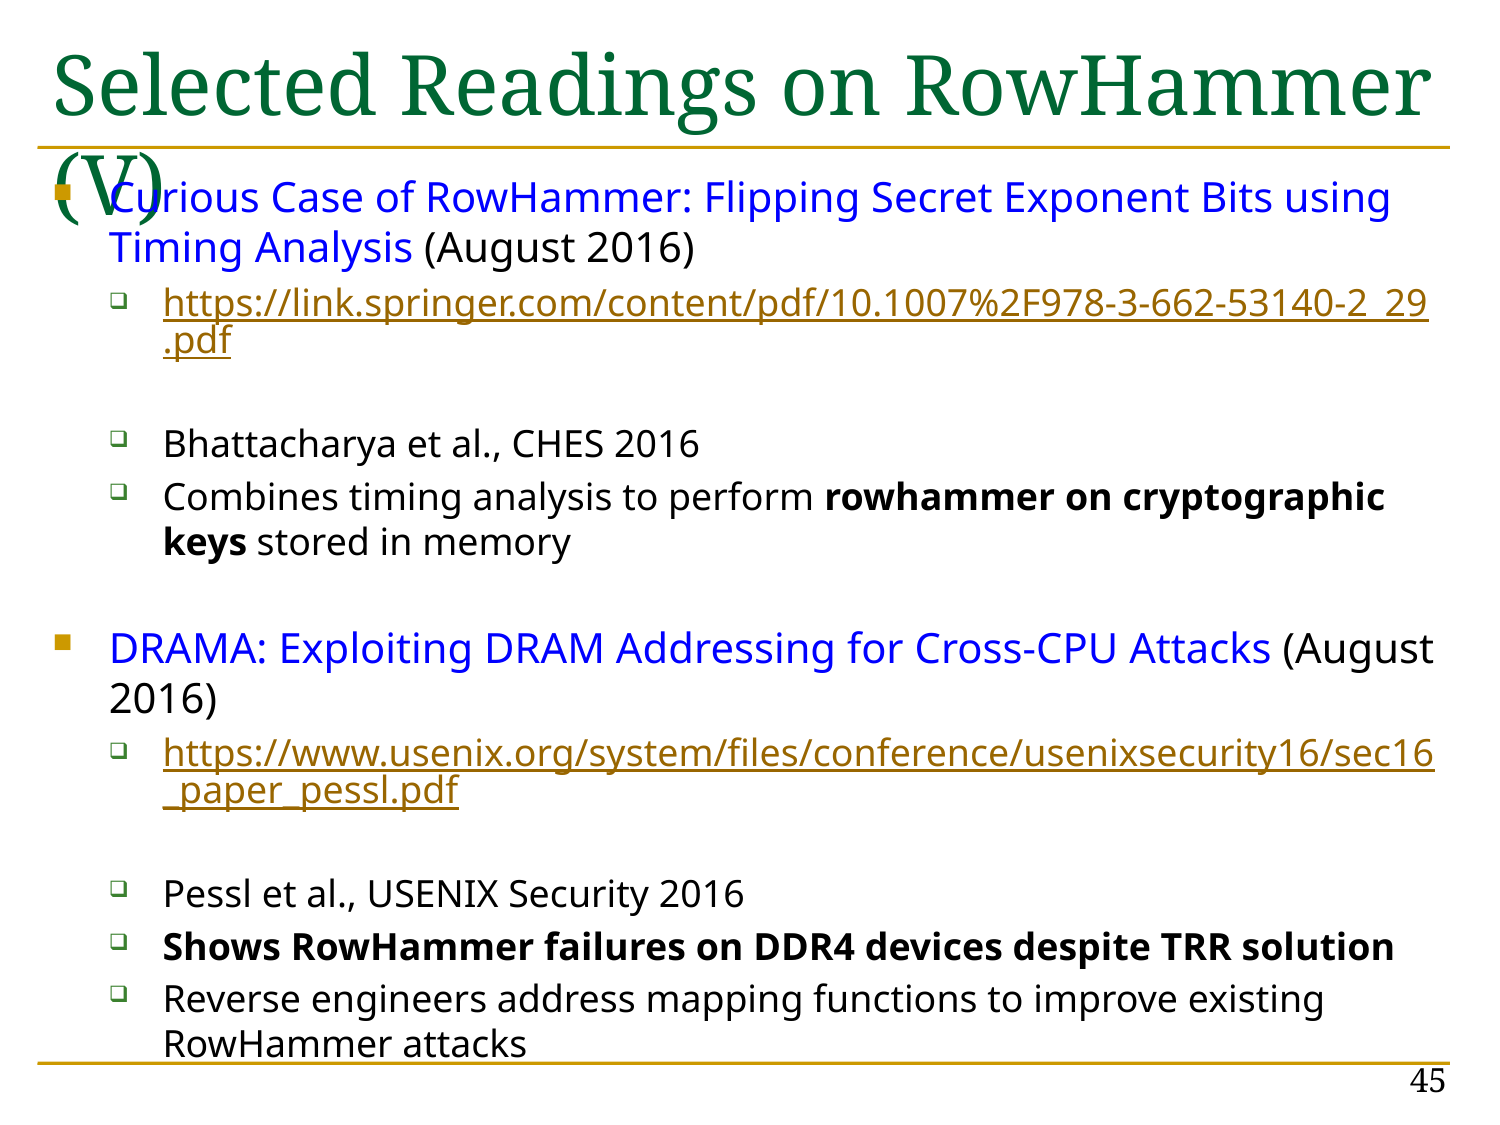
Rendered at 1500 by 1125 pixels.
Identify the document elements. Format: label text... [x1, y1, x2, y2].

title Selected Readings on RowHammer (V) [37, 24, 1450, 163]
list Curious Case of RowHammer: Flipping Secret Exponent Bits using Timing Analysis (August 2016) https://link.springer.com/content/pdf/10.1007%2F978-3-662-53140-2_29.pdf Bhattacharya et al., CHES 2016 Combines timing analysis to perform rowhammer on cryptographic keys stored in memory DRAMA: Exploiting DRAM Addressing for Cross-CPU Attacks (August 2016) https://www.usenix.org/system/files/conference/usenixsecurity16/sec16_paper_pessl.pdf Pessl et al., USENIX Security 2016 Shows RowHammer failures on DDR4 devices despite TRR solution Reverse engineers address mapping functions to improve existing RowHammer attacks [37, 163, 1450, 1016]
slide_number 45 [1111, 1036, 1462, 1112]
